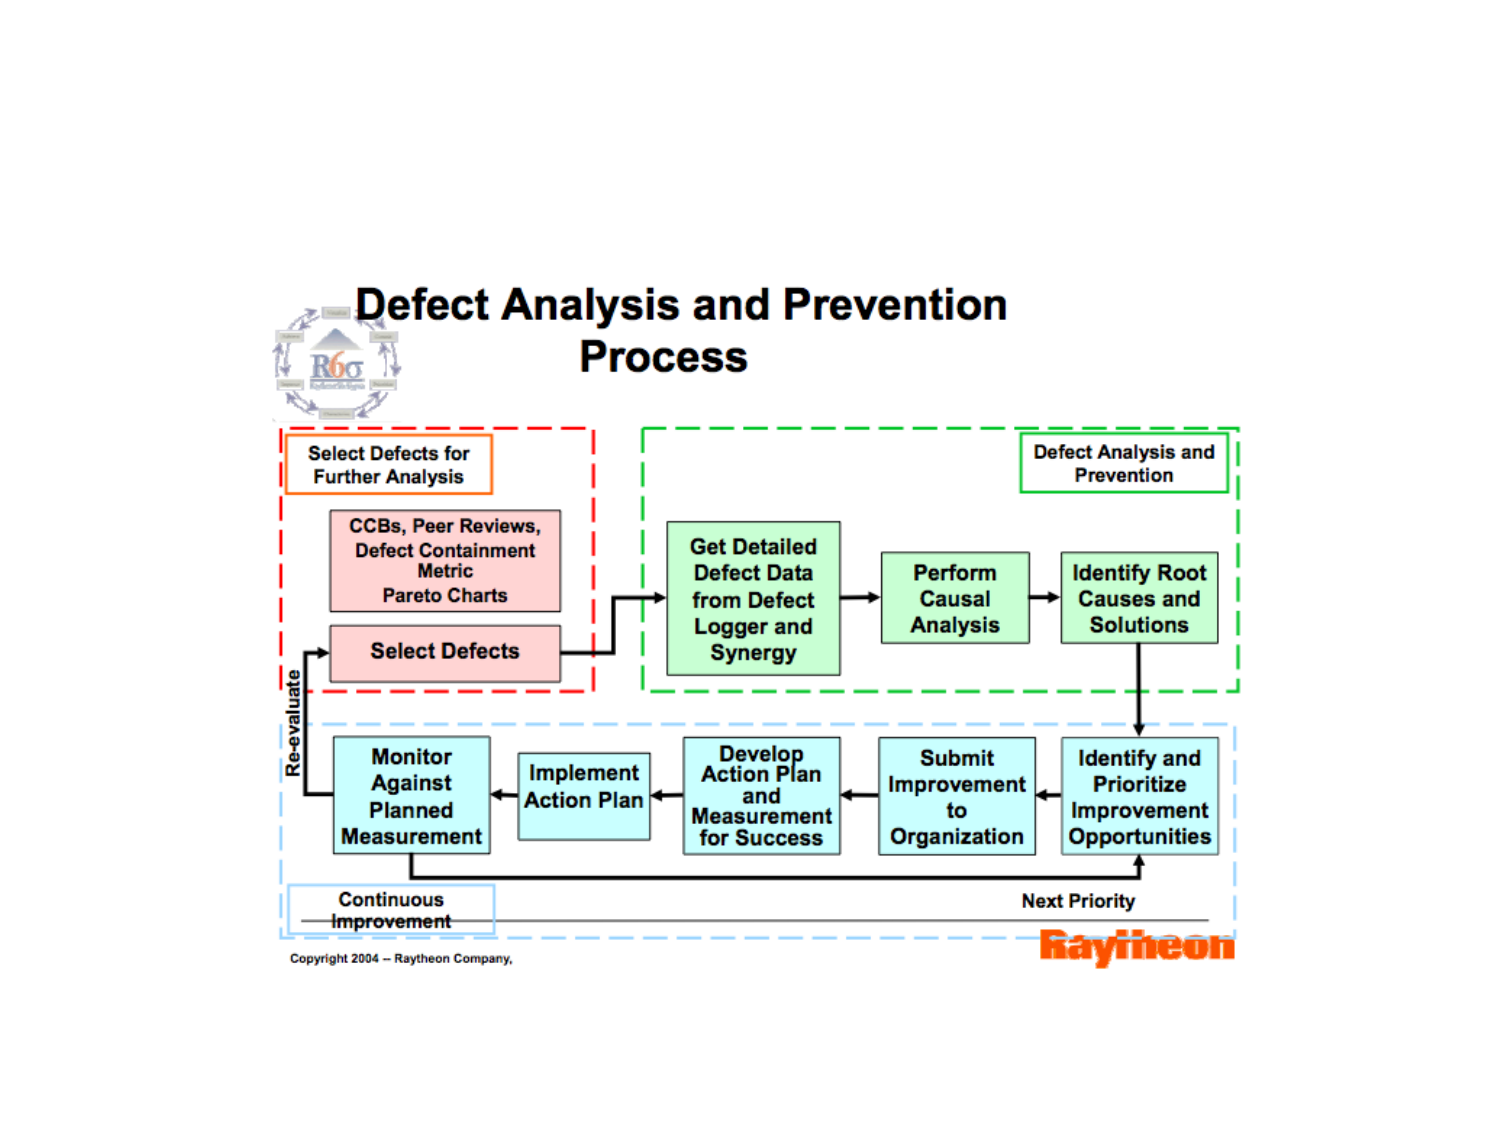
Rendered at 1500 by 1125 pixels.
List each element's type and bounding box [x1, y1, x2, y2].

list [74, 262, 1426, 1006]
